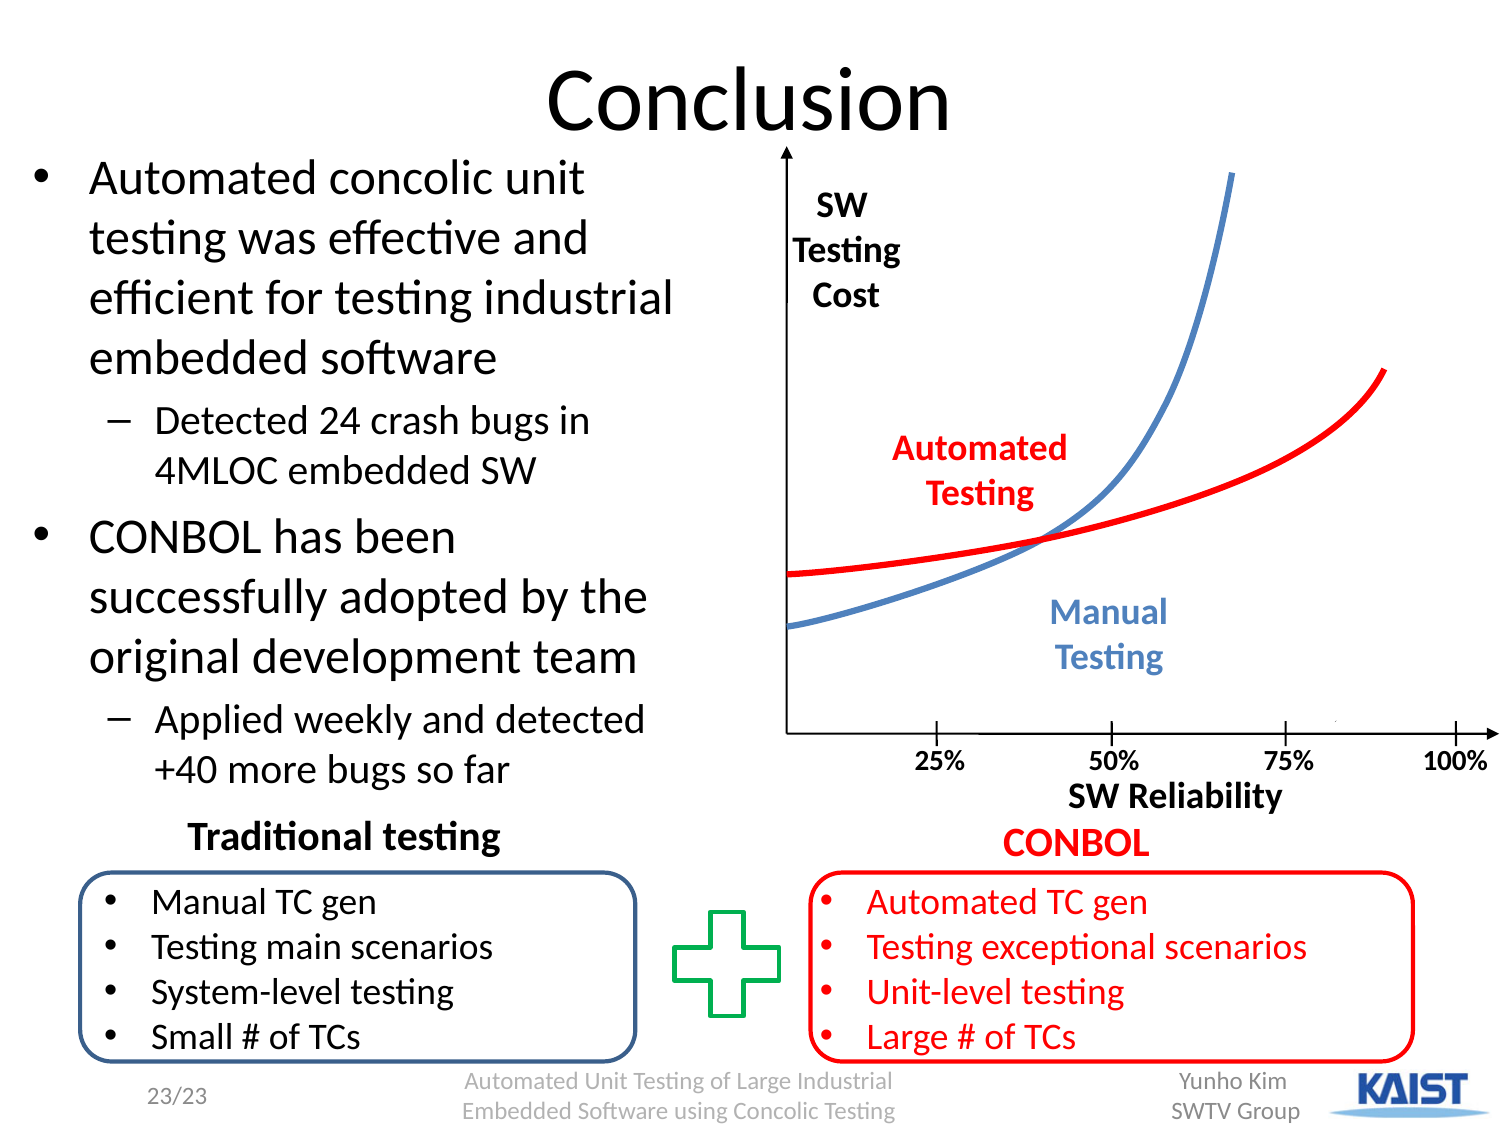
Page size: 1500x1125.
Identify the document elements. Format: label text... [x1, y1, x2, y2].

slide_number Yunho Kim SWTV Group [1125, 1065, 1348, 1125]
text_box Manual TC gen Testing main scenarios System-level testing Small # of TCs [78, 870, 638, 1064]
footer Automated Unit Testing of Large Industrial Embedded Software using Concolic Testing [253, 1064, 1105, 1125]
list Automated concolic unit testing was effective and efficient for testing industrial embedded software Detected 24 crash bugs in 4MLOC embedded SW CONBOL has been successfully adopted by the original development team Applied weekly and detected +40 more bugs so far [17, 137, 715, 993]
text_box 50% [1073, 741, 1155, 784]
text_box 25% [899, 741, 981, 784]
text_box 75% [1248, 741, 1330, 784]
text_box SW Testing Cost [777, 172, 781, 323]
picture [1348, 1069, 1492, 1122]
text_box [786, 145, 1500, 734]
text_box [673, 910, 781, 1018]
text_box Traditional testing [172, 801, 516, 867]
title Conclusion [0, 23, 1500, 164]
text_box Automated TC gen Testing exceptional scenarios Unit-level testing Large # of TCs [808, 870, 1416, 1064]
text_box CONBOL [988, 806, 1166, 870]
slide_number 23/23 [75, 1065, 223, 1125]
text_box 100% [1407, 740, 1500, 784]
text_box SW Reliability [1053, 763, 1299, 823]
